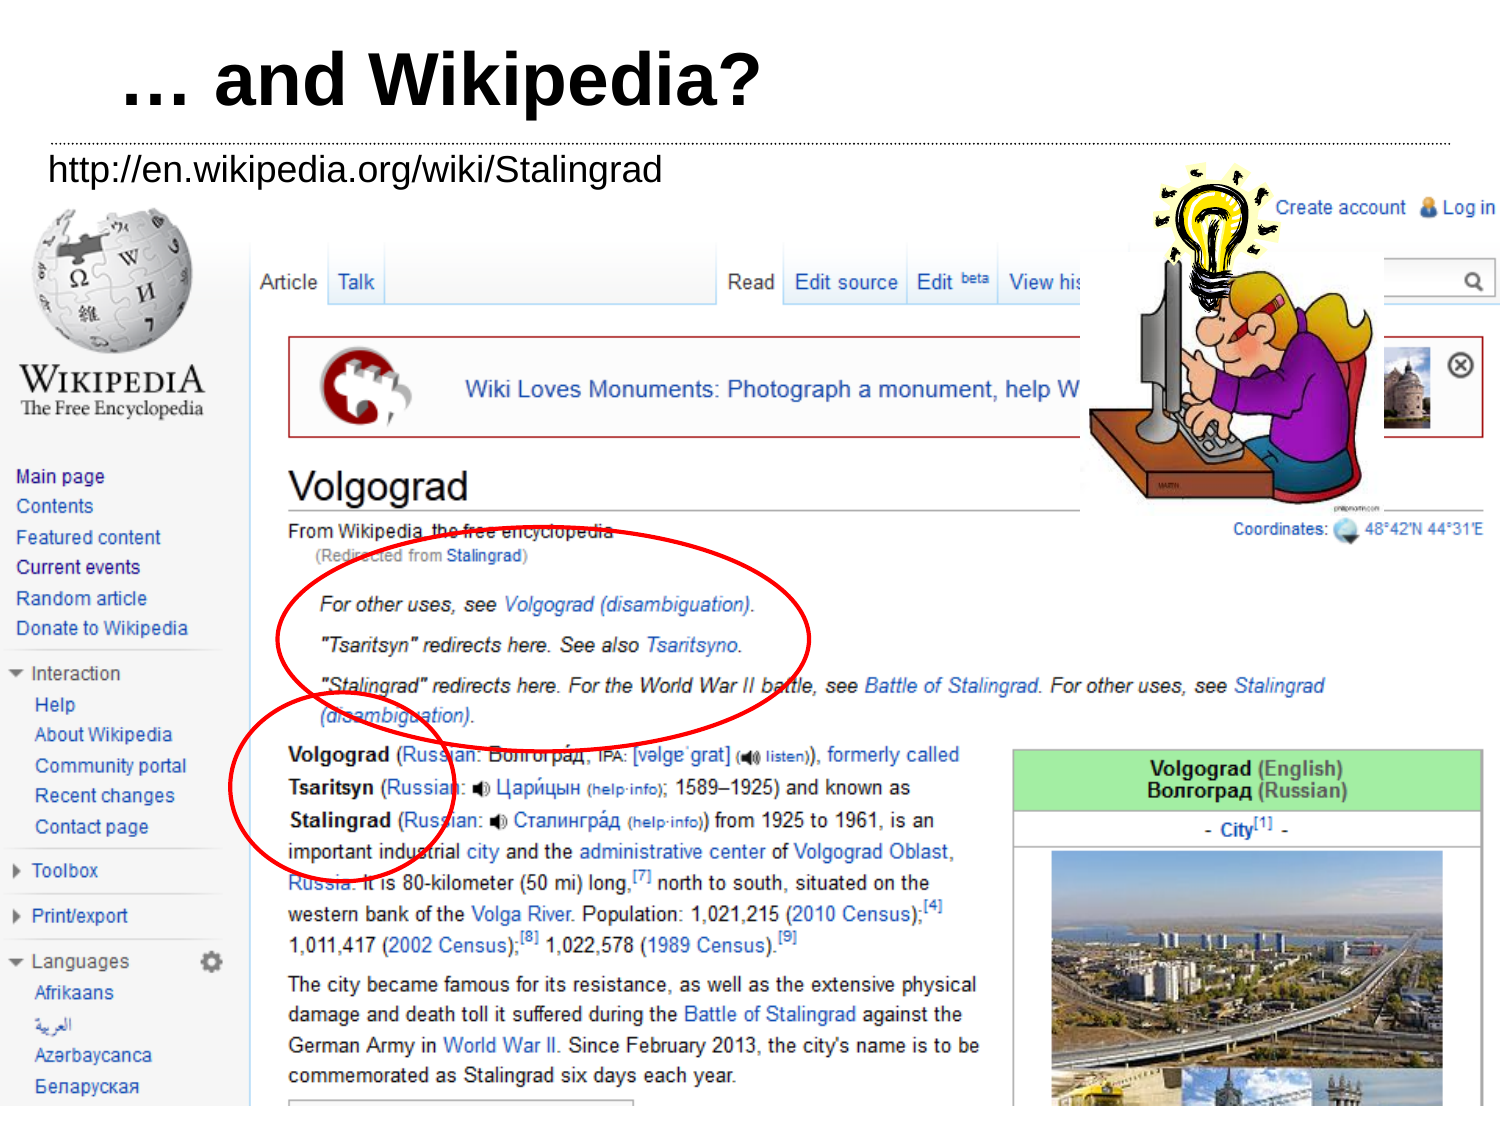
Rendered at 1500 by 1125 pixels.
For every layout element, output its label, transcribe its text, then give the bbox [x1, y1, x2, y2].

title … and Wikipedia? [112, 19, 1388, 132]
picture [0, 160, 1500, 1107]
text_box http://en.wikipedia.org/wiki/Stalingrad [33, 137, 679, 190]
